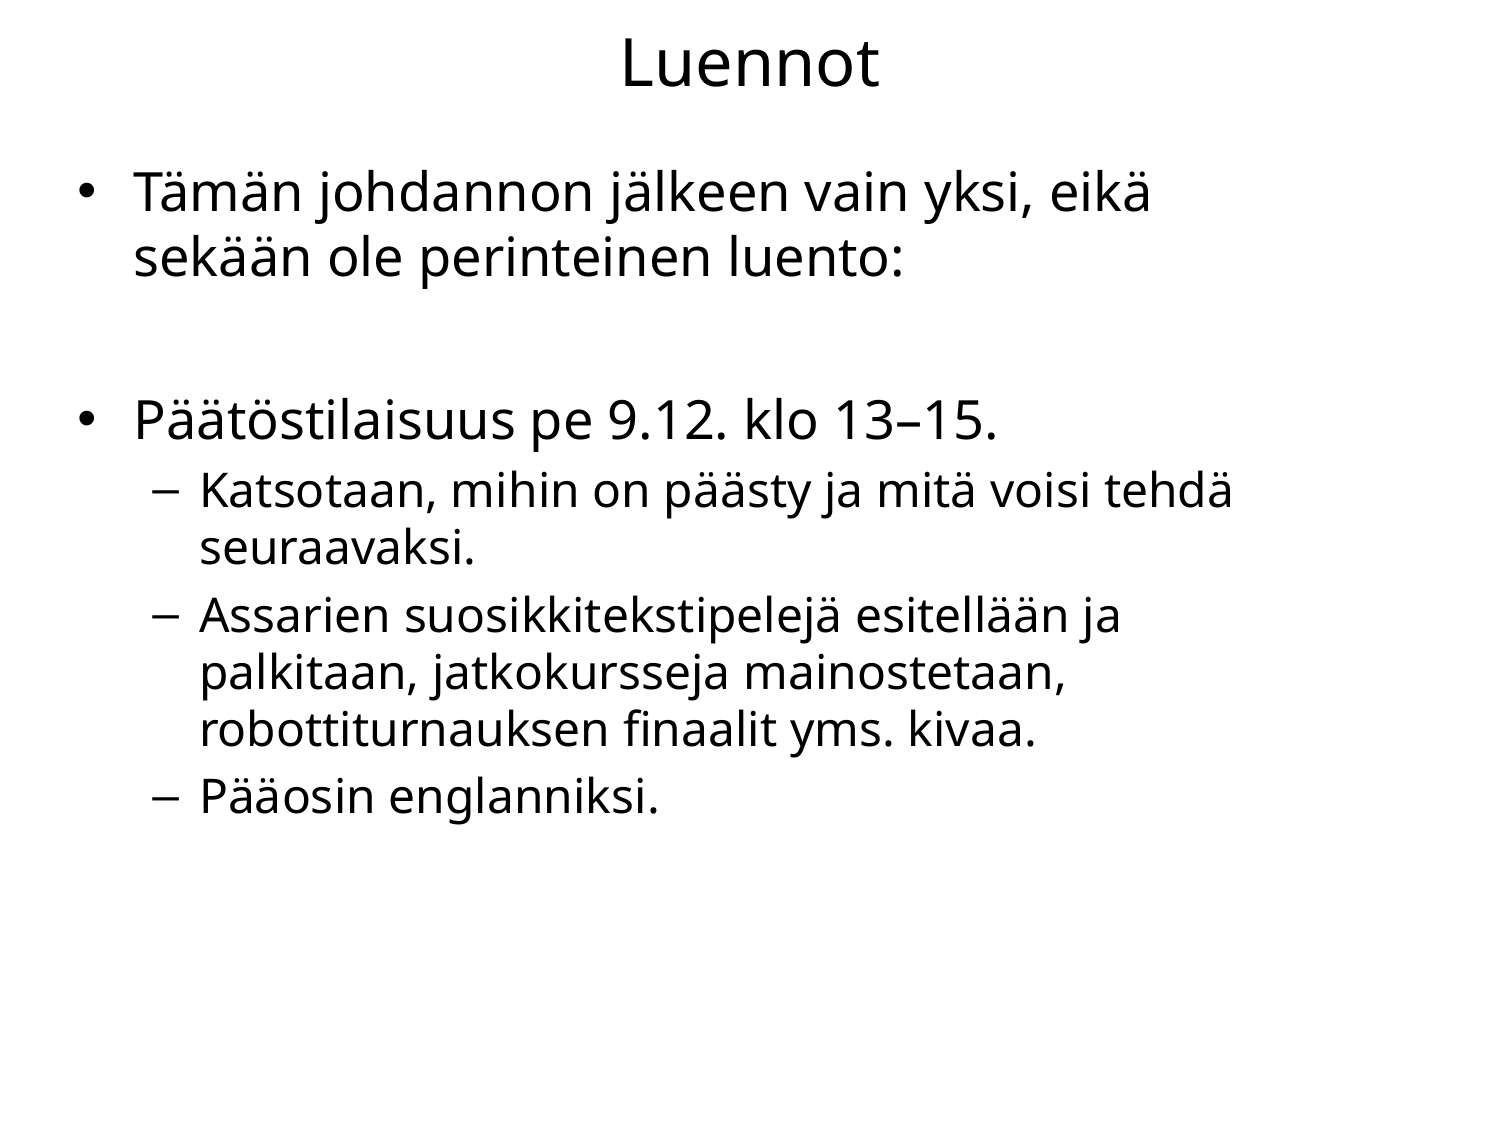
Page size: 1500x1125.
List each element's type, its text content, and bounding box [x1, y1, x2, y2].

title Luennot [75, 12, 1425, 125]
list Tämän johdannon jälkeen vain yksi, eikä sekään ole perinteinen luento: Päätöstilaisuus pe 9.12. klo 13–15. Katsotaan, mihin on päästy ja mitä voisi tehdä seuraavaksi. Assarien suosikkitekstipelejä esitellään ja palkitaan, jatkokursseja mainostetaan, robottiturnauksen finaalit yms. kivaa. Pääosin englanniksi. [62, 149, 1313, 904]
